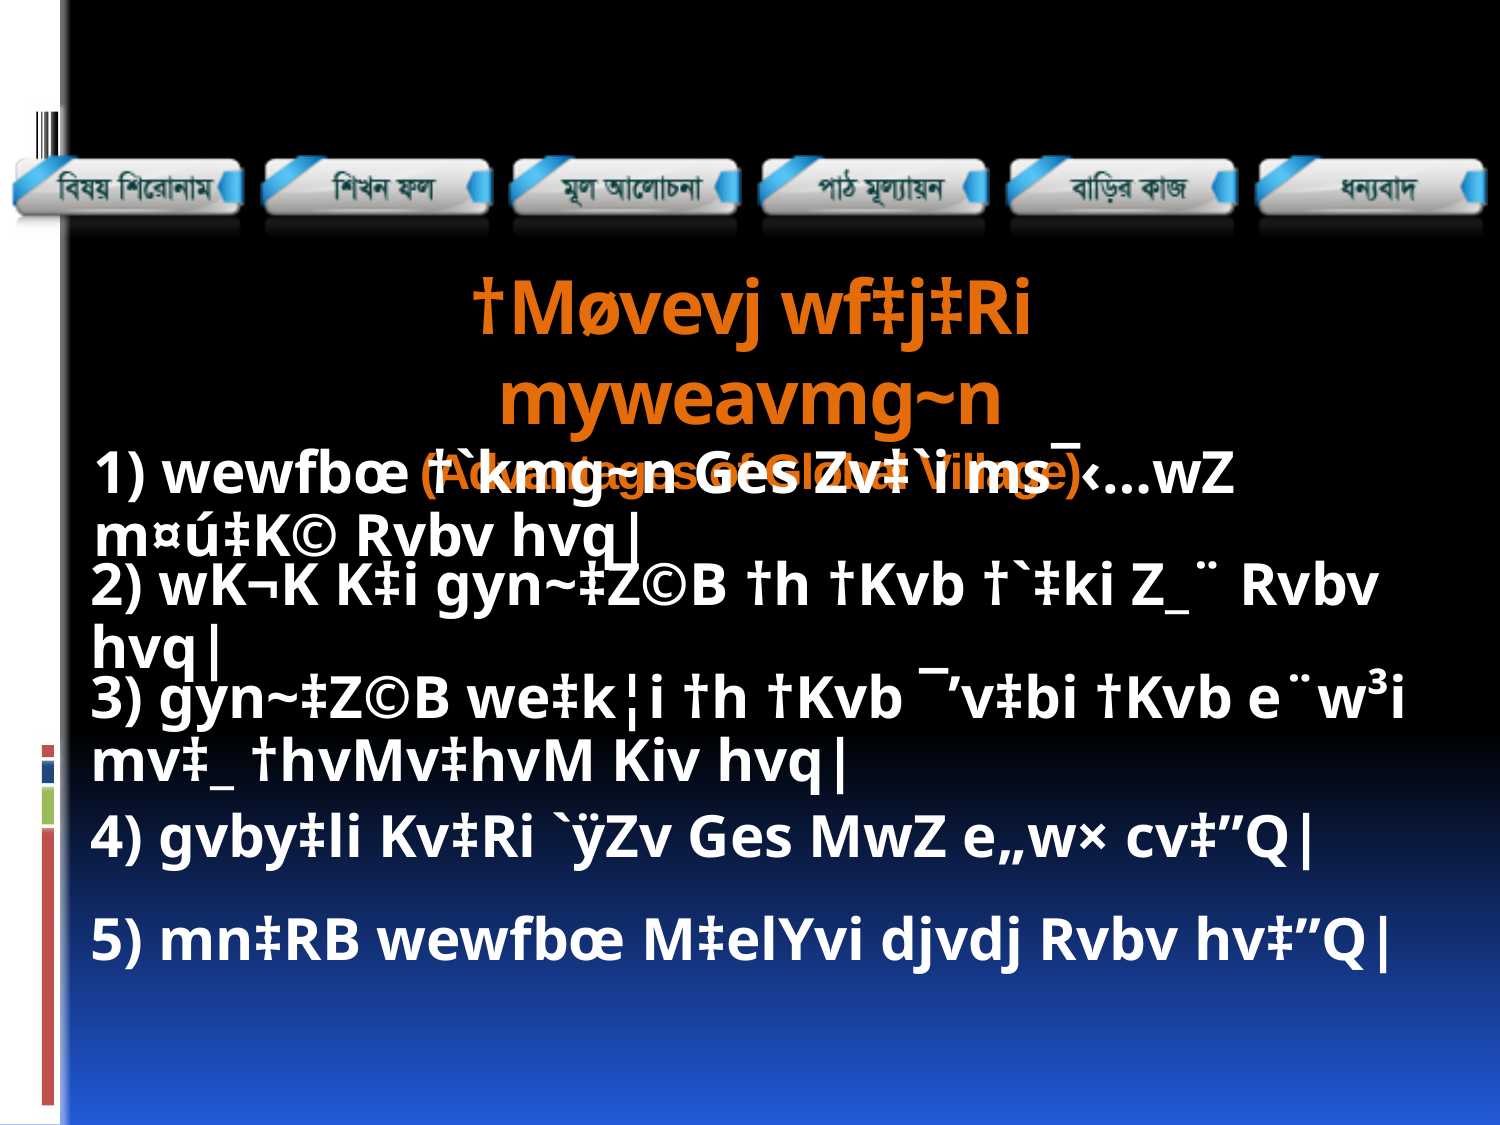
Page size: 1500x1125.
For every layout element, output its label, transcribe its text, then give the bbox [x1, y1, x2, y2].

picture [753, 155, 994, 238]
picture [1002, 155, 1243, 238]
text_box 5) mn‡RB wewfbœ M‡elYvi djvdj Rvbv hv‡”Q| [75, 884, 1449, 999]
picture [257, 155, 497, 238]
title †Møvevj wf‡j‡Ri myweavmg~n (Advantages of Global Village) [196, 252, 1306, 417]
picture [1251, 155, 1492, 238]
text_box 4) gvby‡li Kv‡Ri `ÿZv Ges MwZ e„w× cv‡”Q| [75, 781, 1449, 884]
picture [505, 155, 746, 238]
text_box 2) wK¬K K‡i gyn~‡Z©B †h †Kvb †`‡ki Z_¨ Rvbv hvq| [75, 561, 1410, 674]
text_box 1) wewfbœ †`kmg~n Ges Zv‡`i ms¯‹…wZ m¤ú‡K© Rvbv hvq| [78, 448, 1413, 563]
picture [8, 155, 249, 238]
text_box 3) gyn~‡Z©B we‡k¦i †h †Kvb ¯’v‡bi †Kvb e¨w³i mv‡_ †hvMv‡hvM Kiv hvq| [75, 674, 1449, 781]
